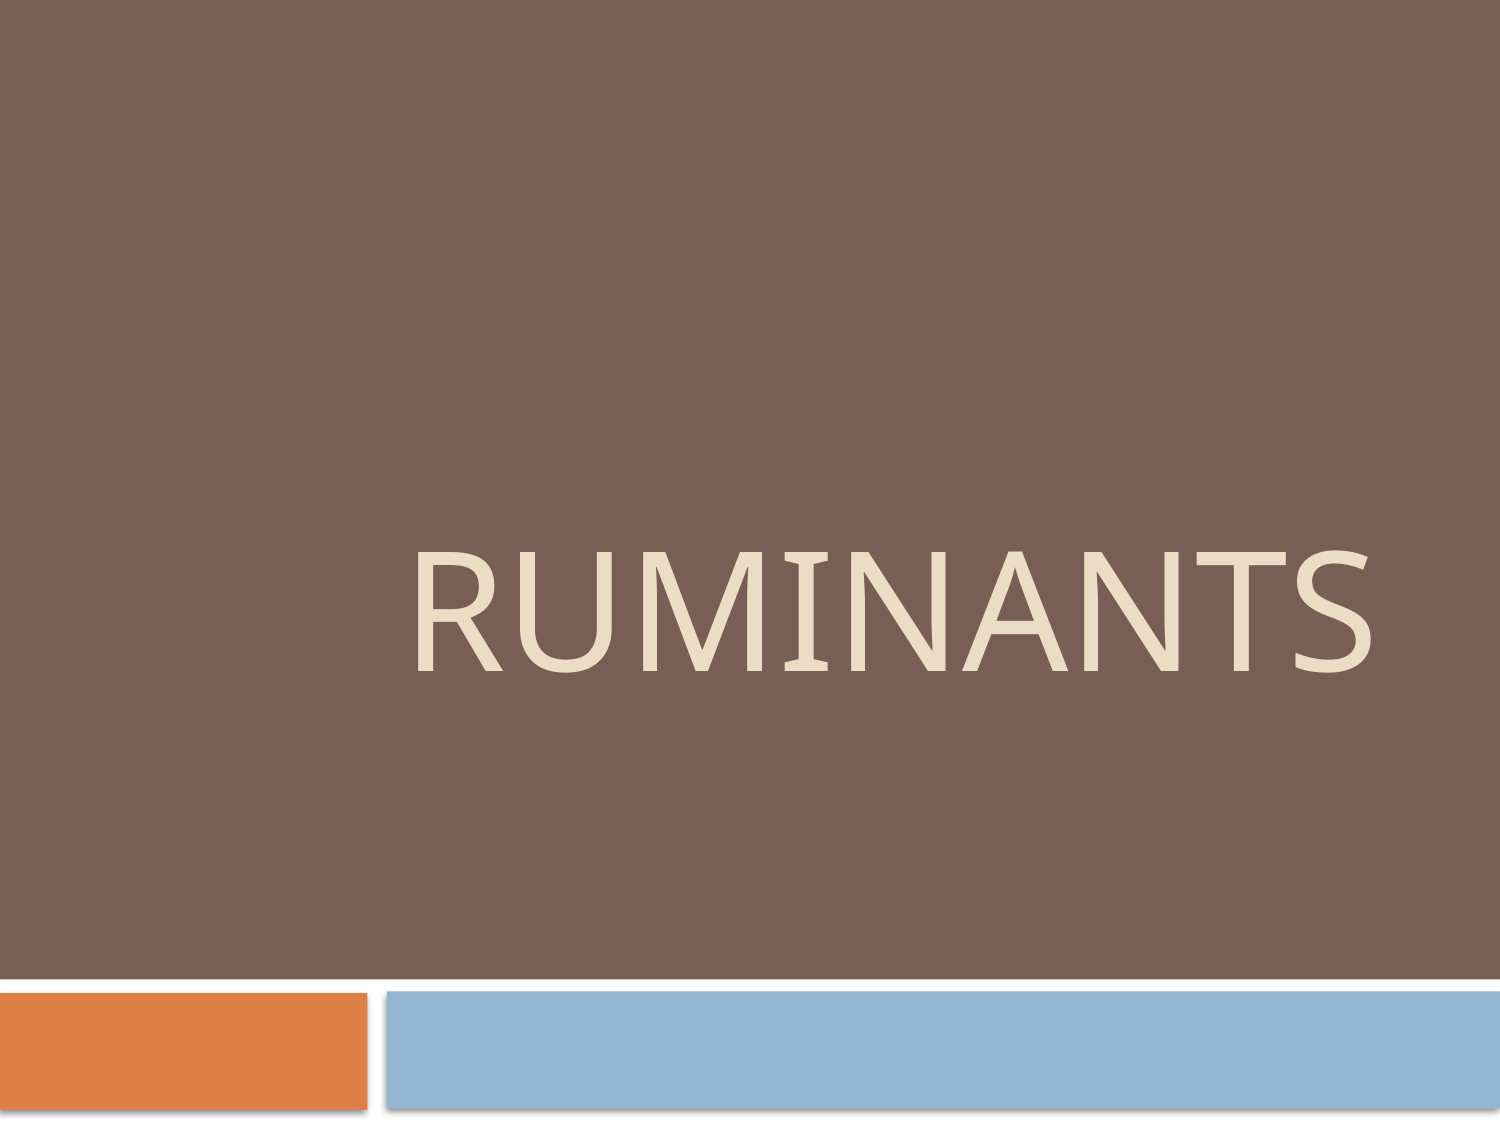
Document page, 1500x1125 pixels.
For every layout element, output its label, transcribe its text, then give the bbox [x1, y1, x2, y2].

title ruminants [387, 412, 1450, 713]
